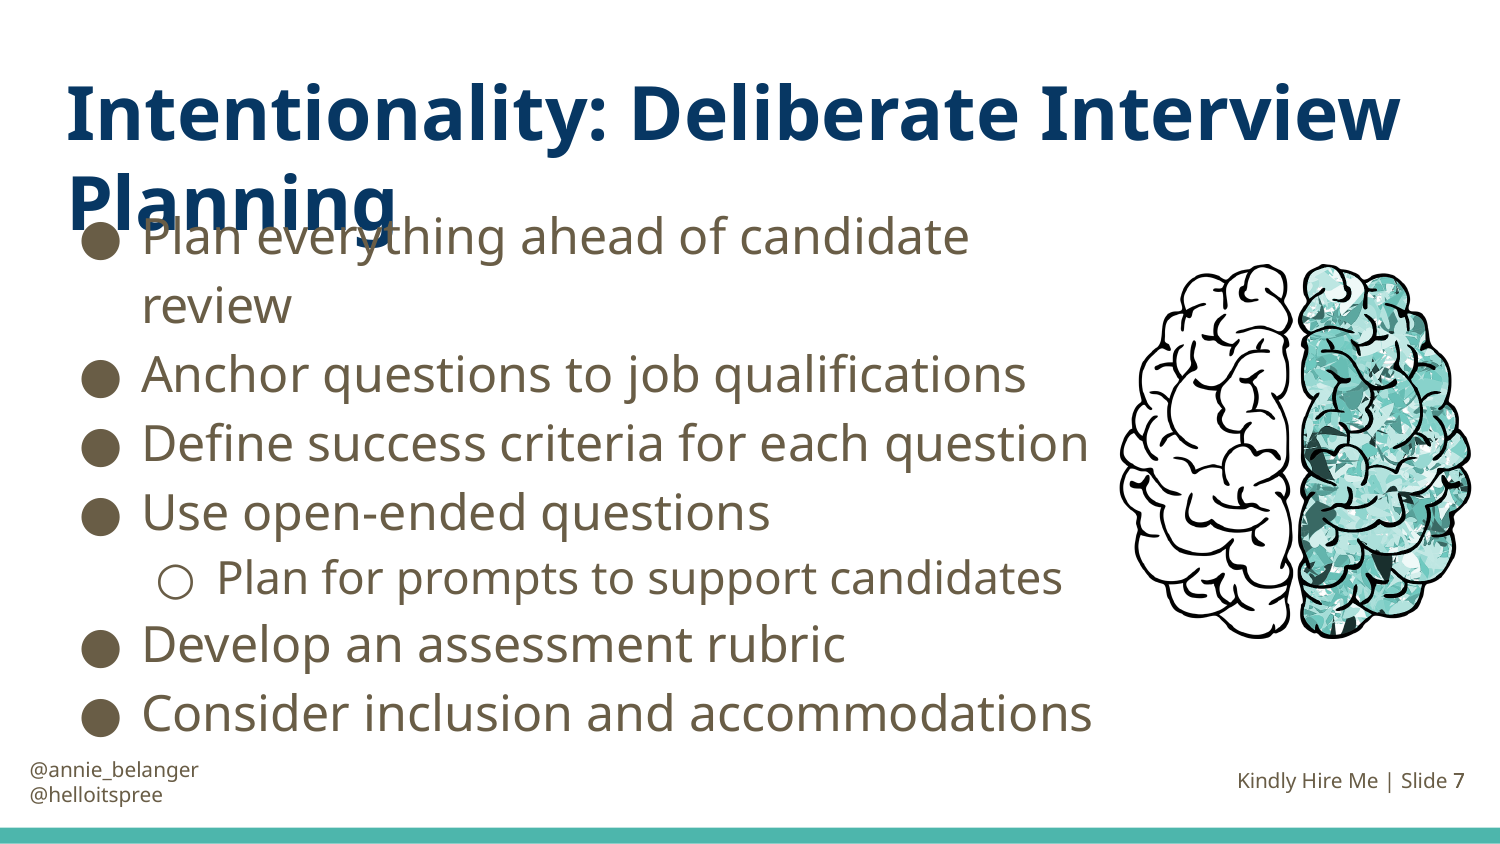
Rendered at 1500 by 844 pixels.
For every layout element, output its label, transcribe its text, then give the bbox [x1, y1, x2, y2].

picture [1119, 264, 1486, 640]
list Plan everything ahead of candidate review Anchor questions to job qualifications Define success criteria for each question Use open-ended questions Plan for prompts to support candidates Develop an assessment rubric Consider inclusion and accommodations [51, 180, 1134, 723]
slide_number @annie_belanger @helloitspree [14, 749, 295, 815]
slide_number Kindly Hire Me | Slide 7 [1199, 749, 1480, 815]
title Intentionality: Deliberate Interview Planning [51, 50, 1480, 167]
